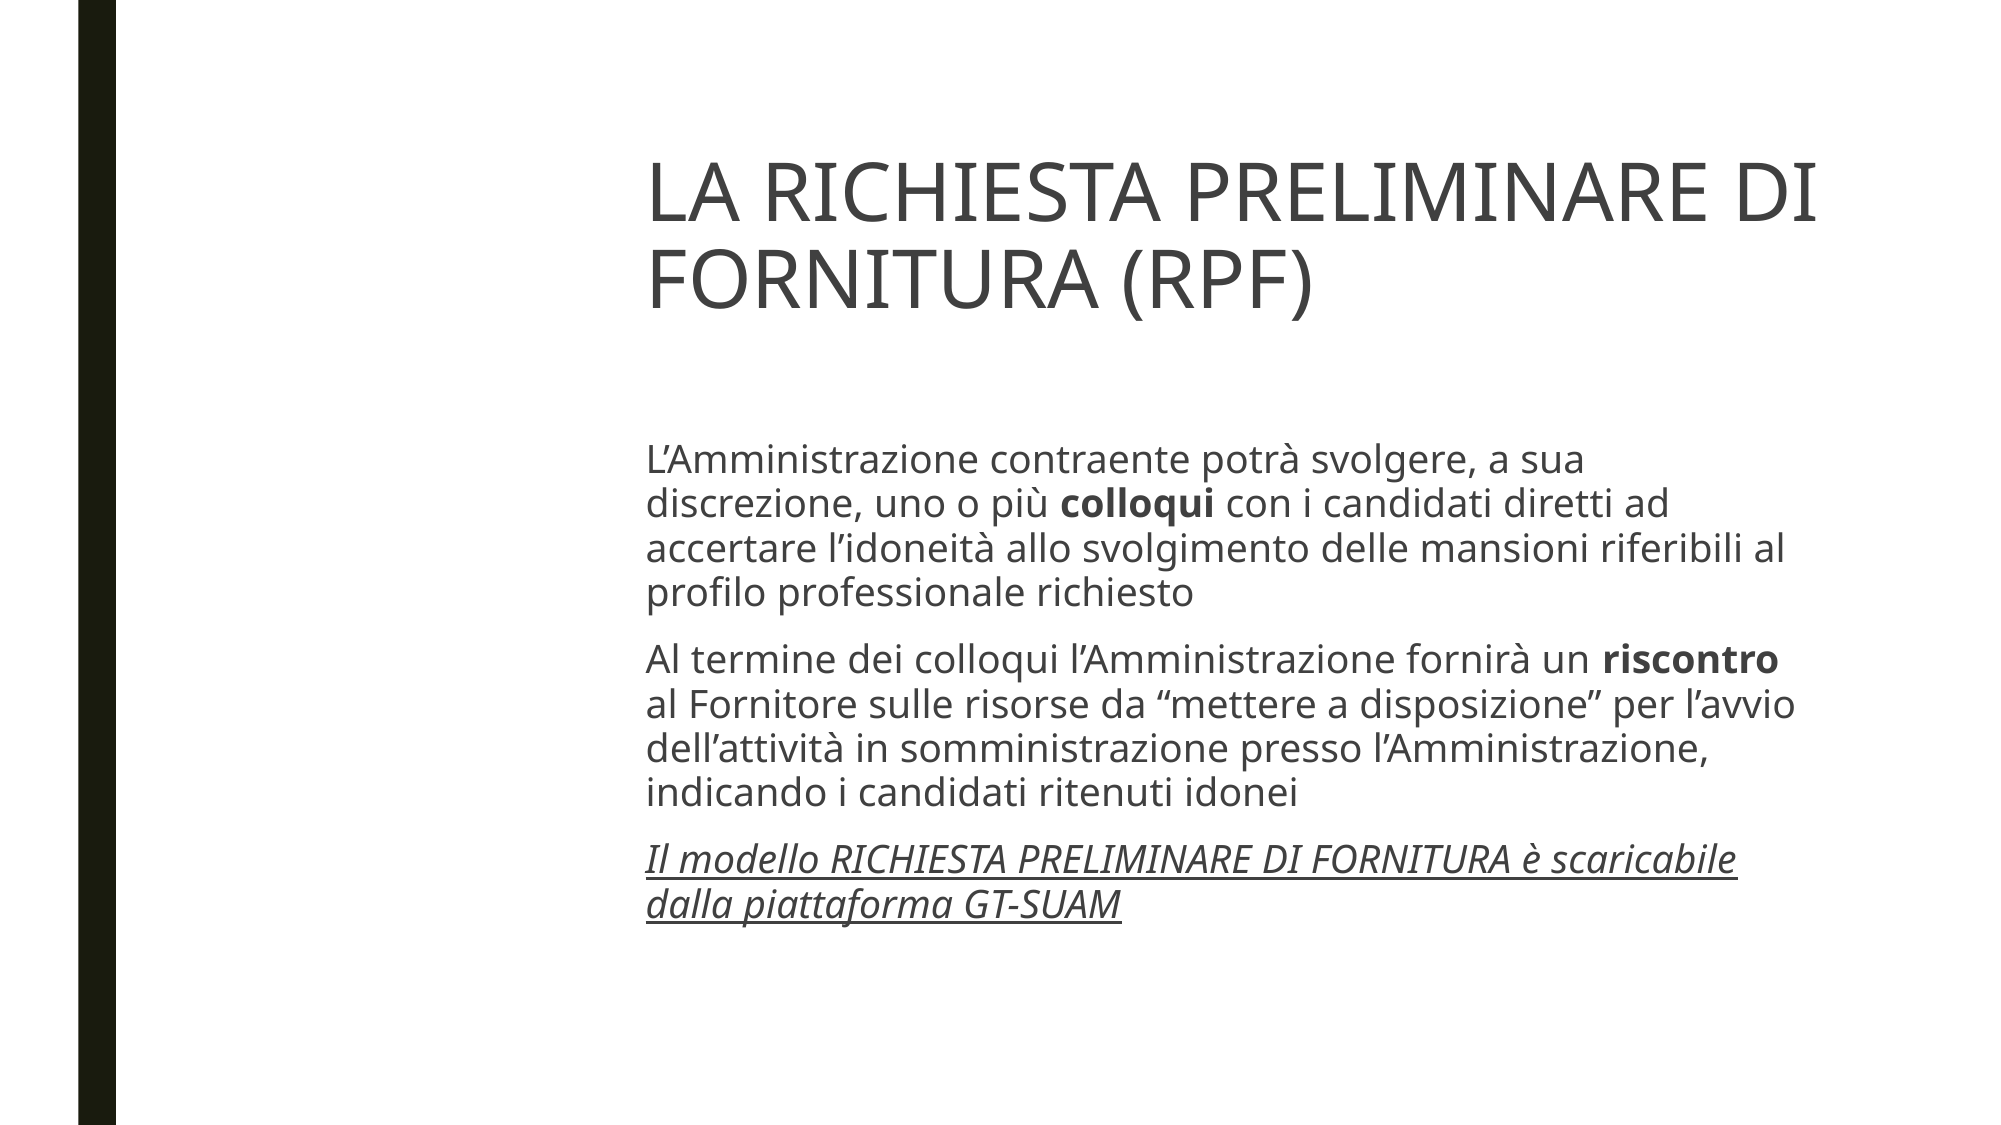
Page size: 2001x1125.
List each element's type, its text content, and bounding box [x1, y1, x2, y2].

list L’Amministrazione contraente potrà svolgere, a sua discrezione, uno o più colloqui con i candidati diretti ad accertare l’idoneità allo svolgimento delle mansioni riferibili al profilo professionale richiesto Al termine dei colloqui l’Amministrazione fornirà un riscontro al Fornitore sulle risorse da “mettere a disposizione” per l’avvio dell’attività in somministrazione presso l’Amministrazione, indicando i candidati ritenuti idonei Il modello RICHIESTA PRELIMINARE DI FORNITURA è scaricabile dalla piattaforma GT-SUAM [630, 430, 1820, 945]
title LA RICHIESTA PRELIMINARE DI FORNITURA (RPF) [630, 144, 1848, 394]
